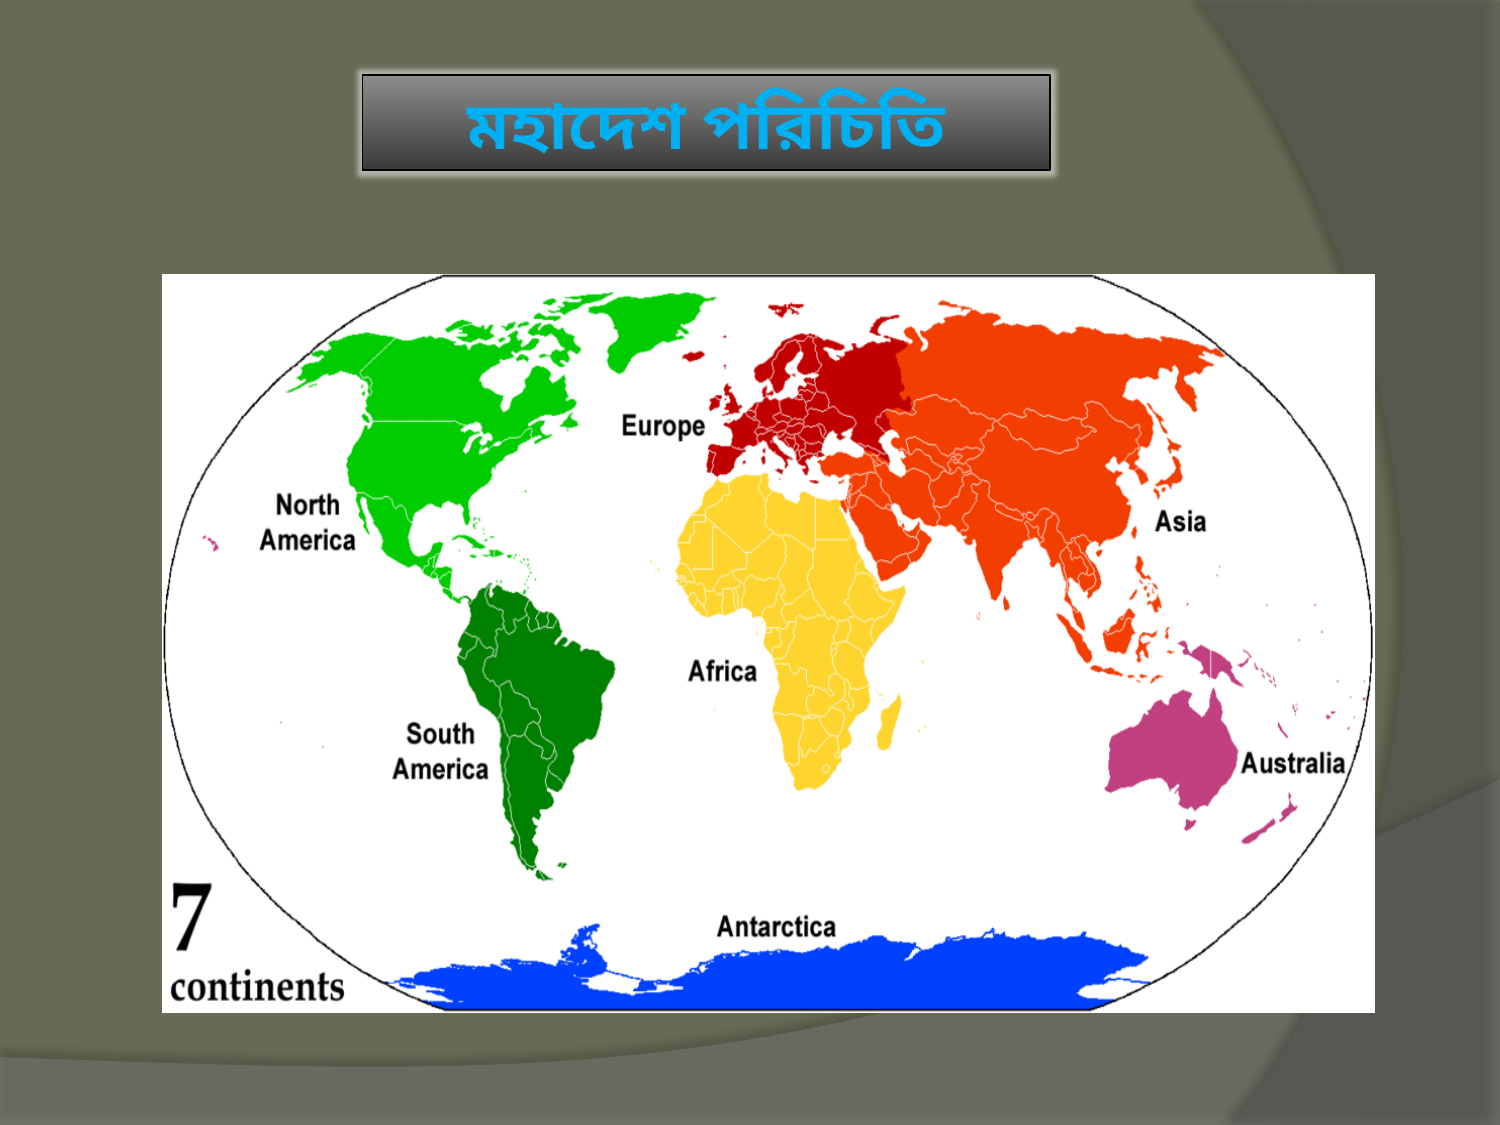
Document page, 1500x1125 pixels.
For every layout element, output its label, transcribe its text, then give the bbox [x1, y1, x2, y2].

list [162, 274, 1376, 1013]
text_box মহাদেশ পরিচিতি [362, 74, 1051, 171]
